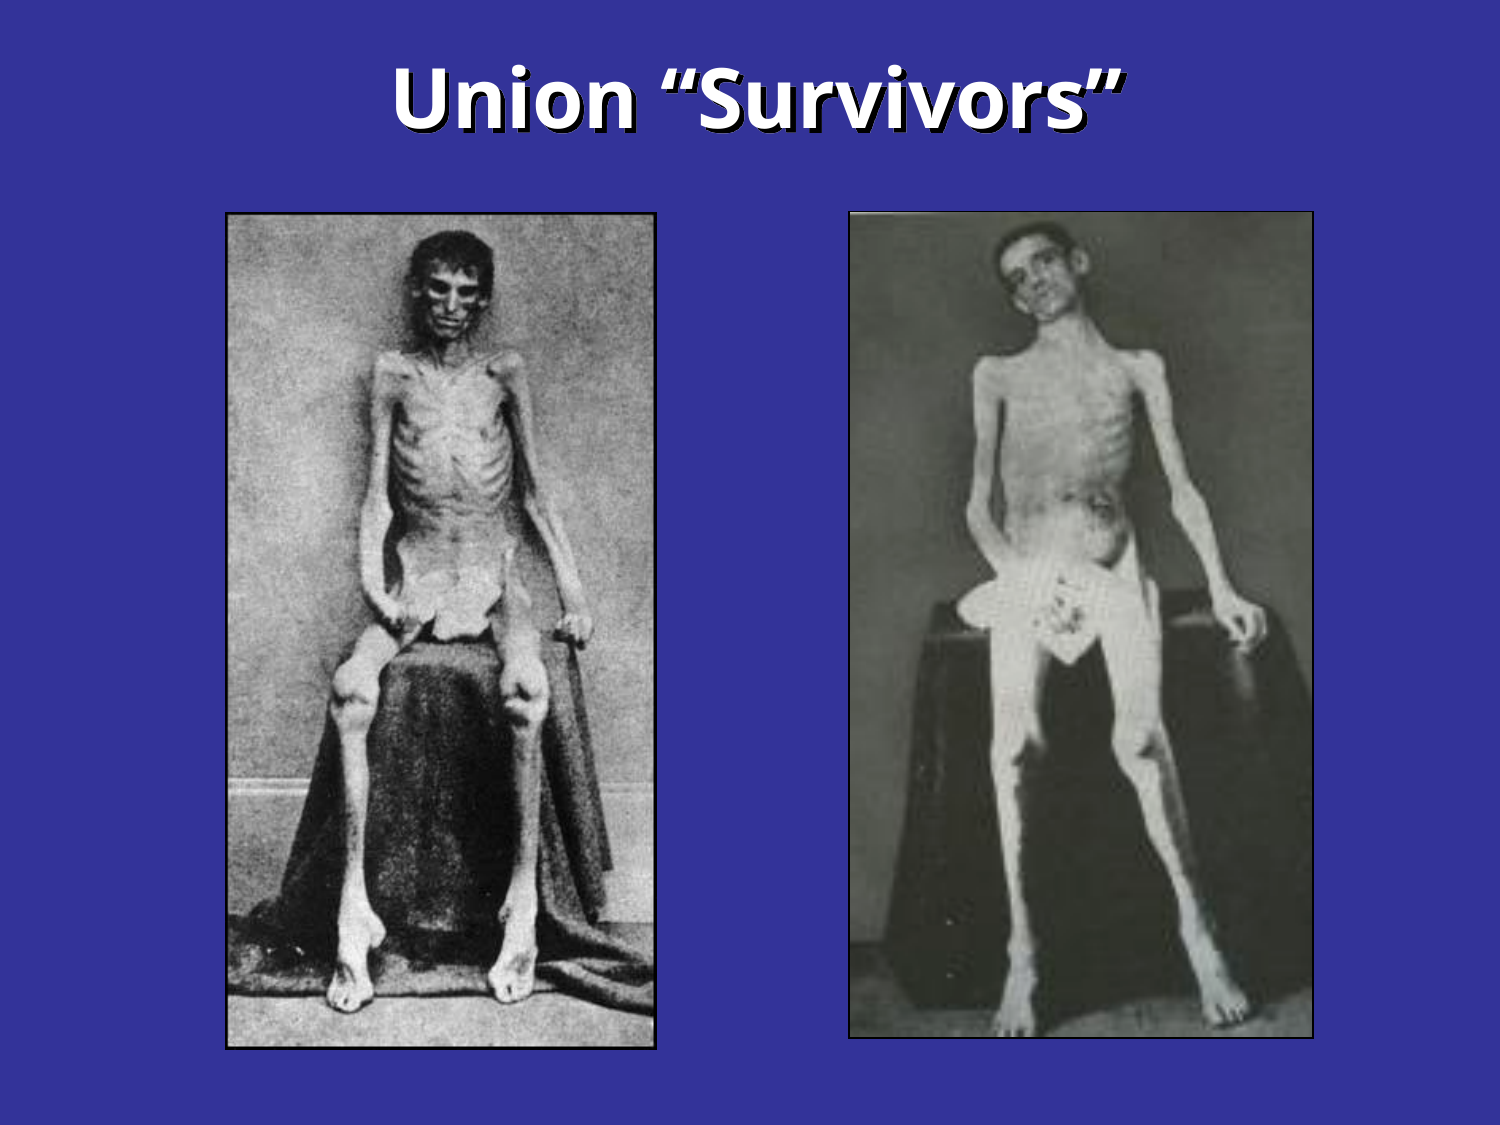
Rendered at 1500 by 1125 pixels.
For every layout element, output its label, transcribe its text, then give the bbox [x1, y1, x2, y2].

text_box Union “Survivors” [37, 37, 1475, 153]
picture [224, 212, 658, 1051]
picture [849, 212, 1313, 1038]
